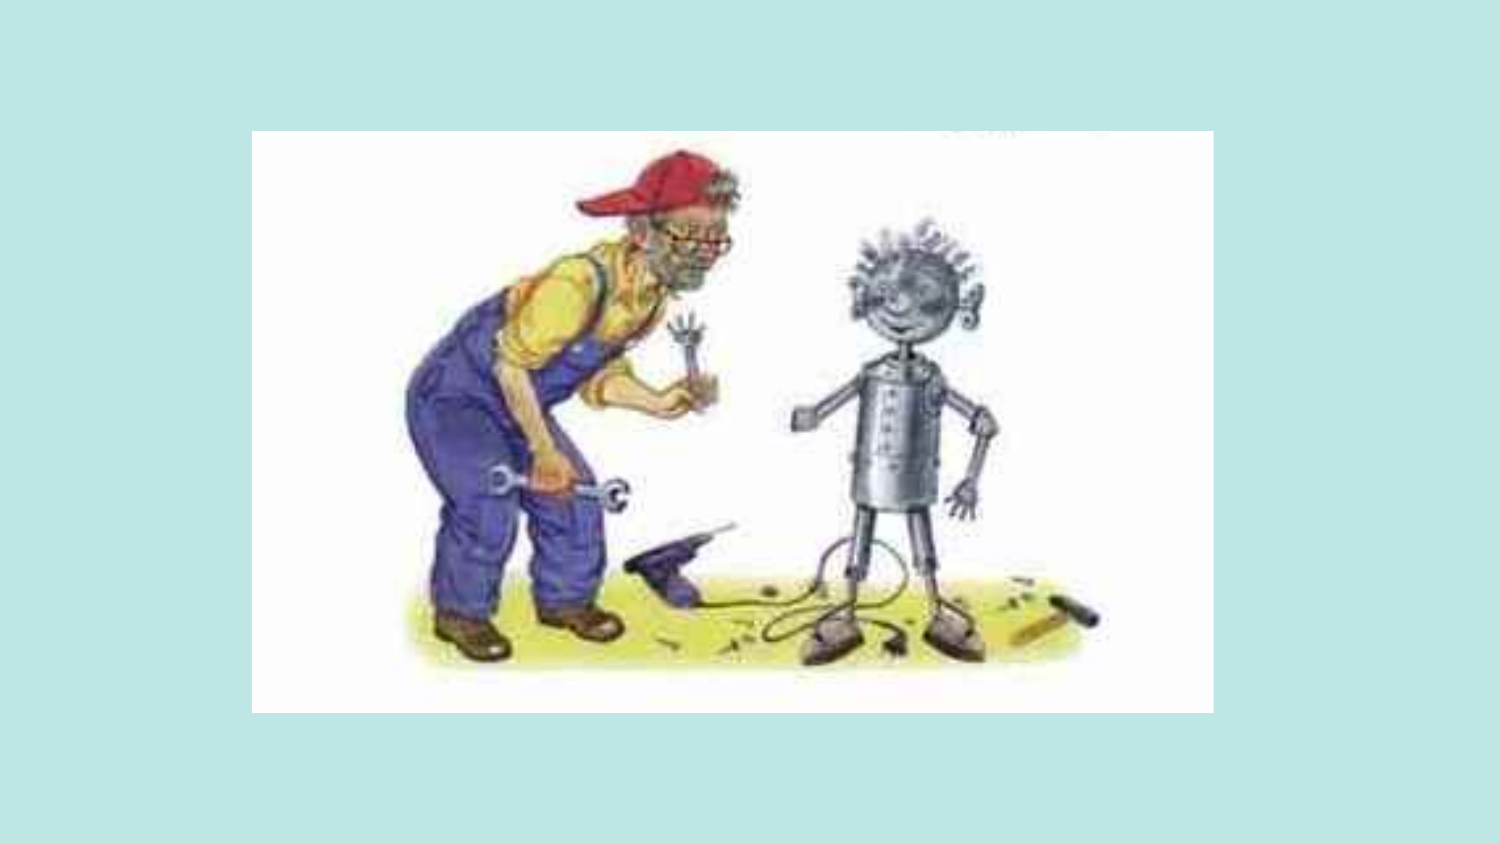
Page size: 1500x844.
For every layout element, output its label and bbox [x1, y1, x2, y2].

picture [251, 131, 1214, 713]
